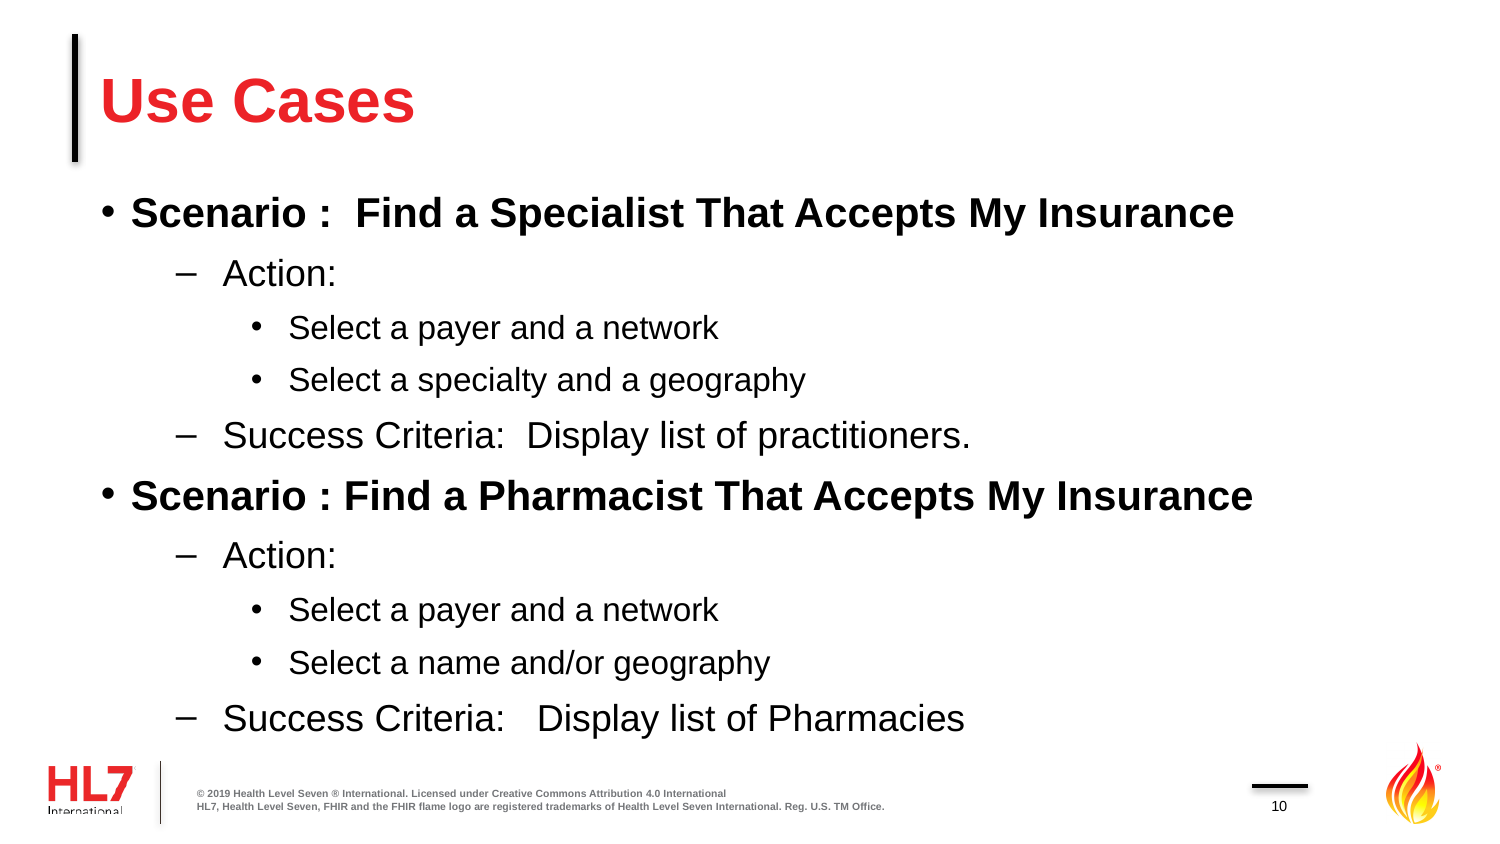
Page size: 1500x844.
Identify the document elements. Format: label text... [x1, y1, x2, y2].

title Use Cases [100, 33, 1451, 163]
footer © 2019 Health Level Seven ® International. Licensed under Creative Commons Attribution 4.0 International HL7, Health Level Seven, FHIR and the FHIR flame logo are registered trademarks of Health Level Seven International. Reg. U.S. TM Office. [196, 786, 941, 813]
slide_number 10 [1257, 788, 1302, 815]
list Scenario : Find a Specialist That Accepts My Insurance Action: Select a payer and a network Select a specialty and a geography Success Criteria: Display list of practitioners. Scenario : Find a Pharmacist That Accepts My Insurance Action: Select a payer and a network Select a name and/or geography Success Criteria: Display list of Pharmacies [100, 186, 1451, 740]
picture [1386, 742, 1441, 824]
